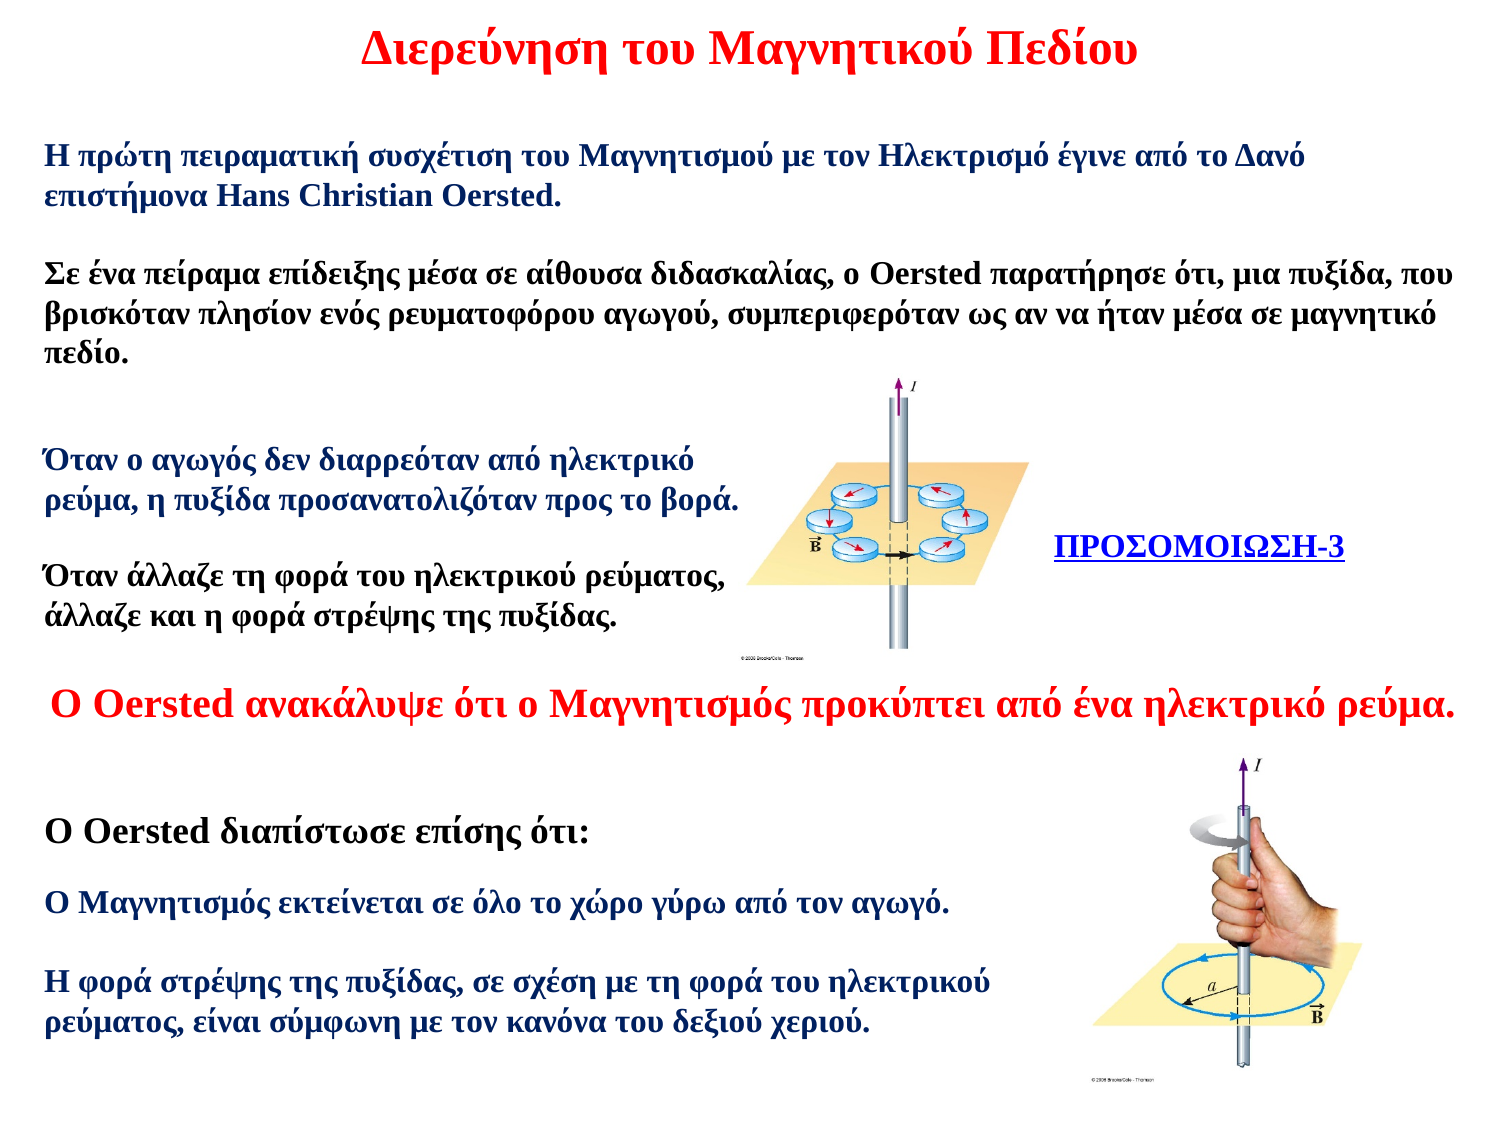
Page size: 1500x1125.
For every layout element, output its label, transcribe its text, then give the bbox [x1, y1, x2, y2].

text_box Σε ένα πείραμα επίδειξης μέσα σε αίθουσα διδασκαλίας, ο Oersted παρατήρησε ότι, μια πυξίδα, που βρισκόταν πλησίον ενός ρευματοφόρου αγωγού, συμπεριφερόταν ως αν να ήταν μέσα σε μαγνητικό πεδίο. [29, 243, 1471, 378]
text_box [29, 373, 1034, 662]
text_box Ο Oersted ανακάλυψε ότι ο Μαγνητισμός προκύπτει από ένα ηλεκτρικό ρεύμα. [23, 668, 1483, 734]
text_box ΠΡΟΣΟΜΟΙΩΣΗ-3 [1039, 517, 1361, 572]
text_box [29, 752, 1364, 1083]
text_box Διερεύνηση του Μαγνητικού Πεδίου [11, 7, 1489, 82]
text_box Η πρώτη πειραματική συσχέτιση του Μαγνητισμού με τον Ηλεκτρισμό έγινε από το Δανό επιστήμονα Hans Christian Oersted. [29, 125, 1471, 220]
